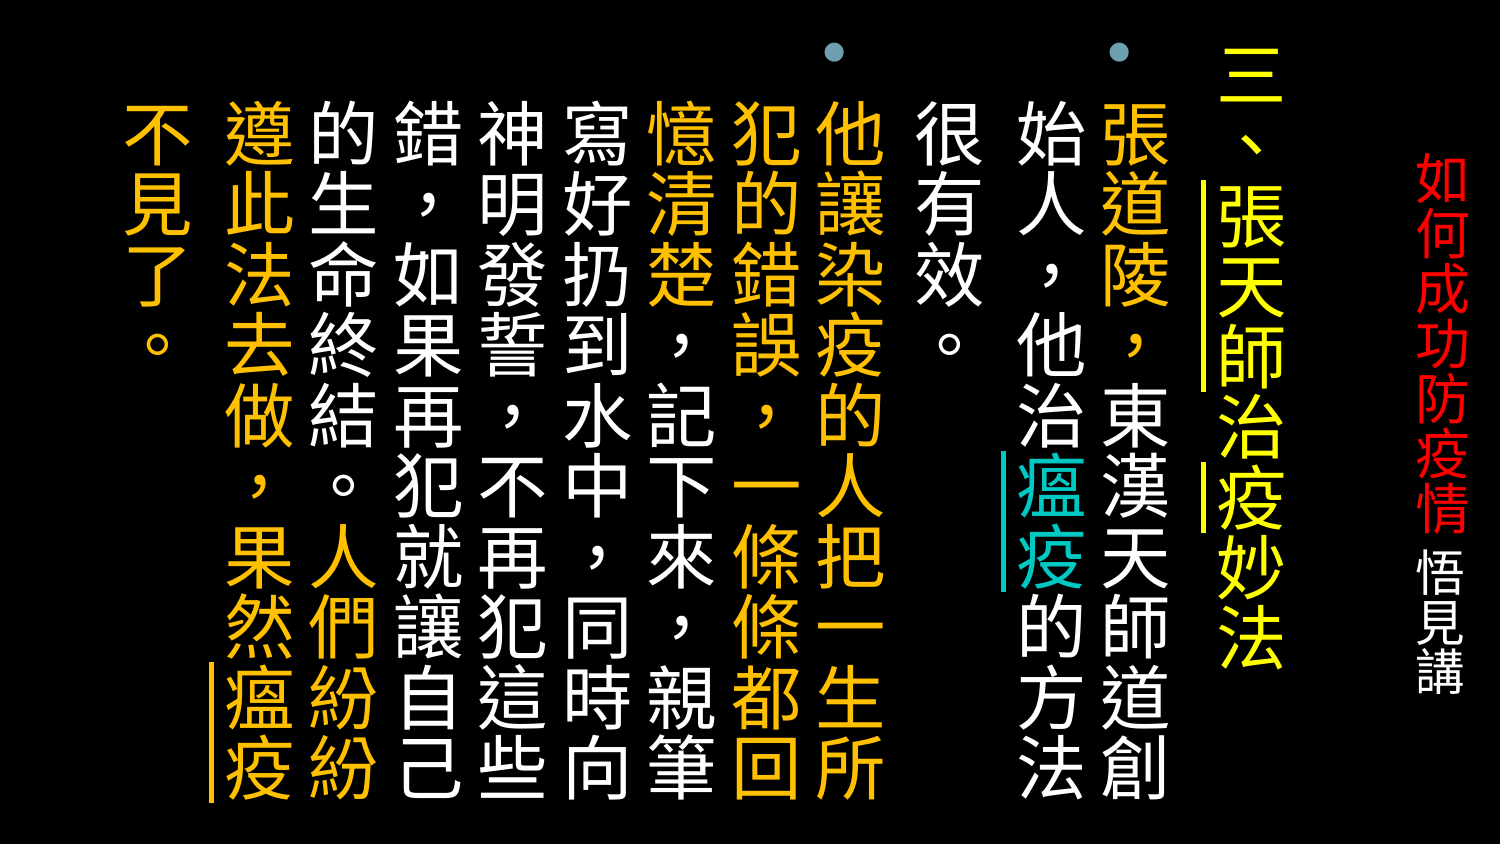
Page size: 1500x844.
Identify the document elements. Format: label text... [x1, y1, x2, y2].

title 如何成功防疫情 悟見講 [1399, 23, 1483, 825]
list 三、張天師治疫妙法 張道陵，東漢天師道創始人，他治瘟疫的方法很有效。 他讓染疫的人把一生所犯的錯誤，一條條都回憶清楚，記下來，親筆寫好扔到水中，同時向神明發誓，不再犯這些錯，如果再犯就讓自己的生命終結。人們紛紛遵此法去做，果然瘟疫不見了。 [17, 18, 1388, 825]
